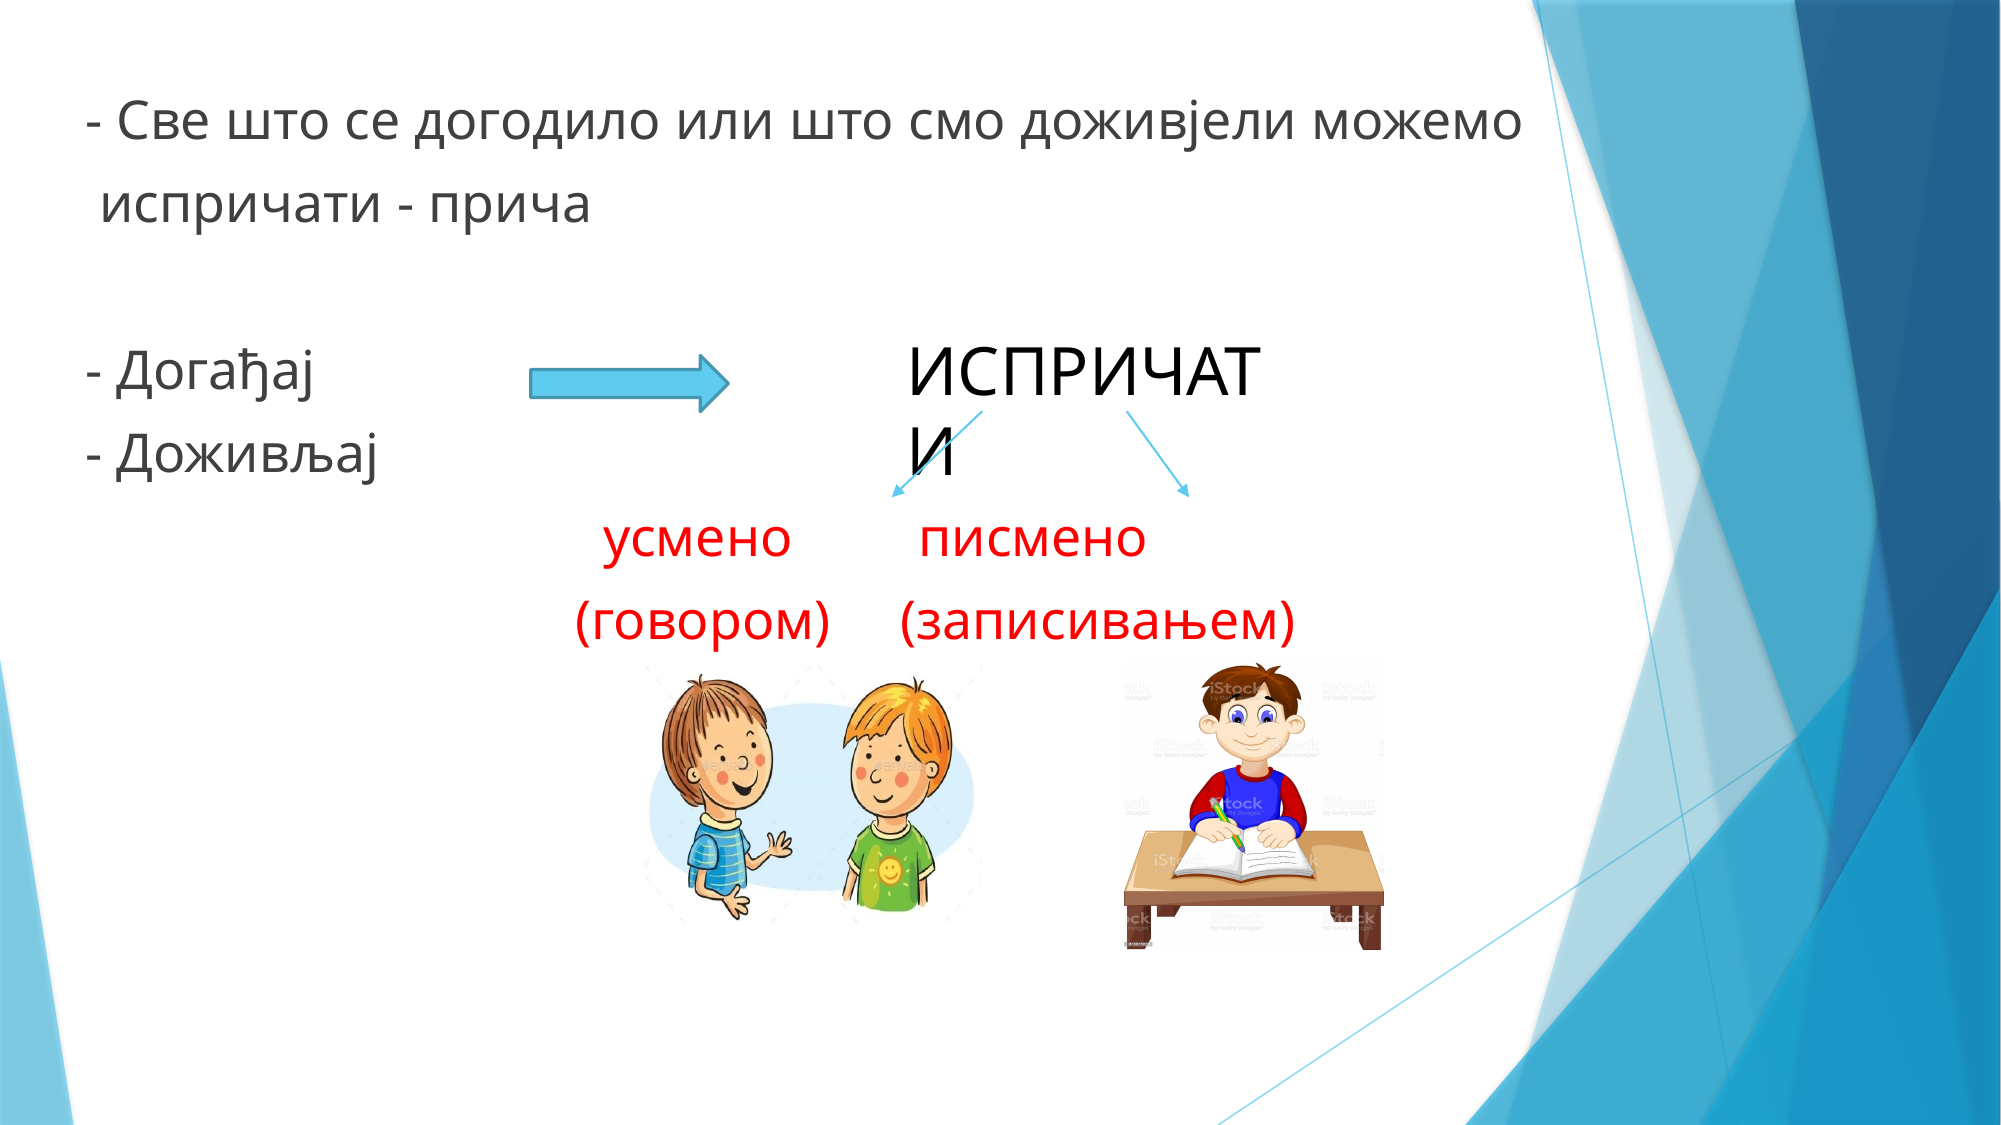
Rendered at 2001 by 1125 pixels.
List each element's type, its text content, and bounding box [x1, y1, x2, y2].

picture [1124, 660, 1385, 950]
list - Све што се догодило или што смо доживјели можемо испричати - прича - Догађај - Доживљај усмено писмено (говором) (записивањем) [70, 78, 1547, 882]
text_box ИСПРИЧАТИ [891, 321, 1301, 497]
text_box [529, 353, 730, 414]
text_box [1126, 411, 1190, 498]
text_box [891, 411, 983, 498]
picture [641, 660, 983, 926]
